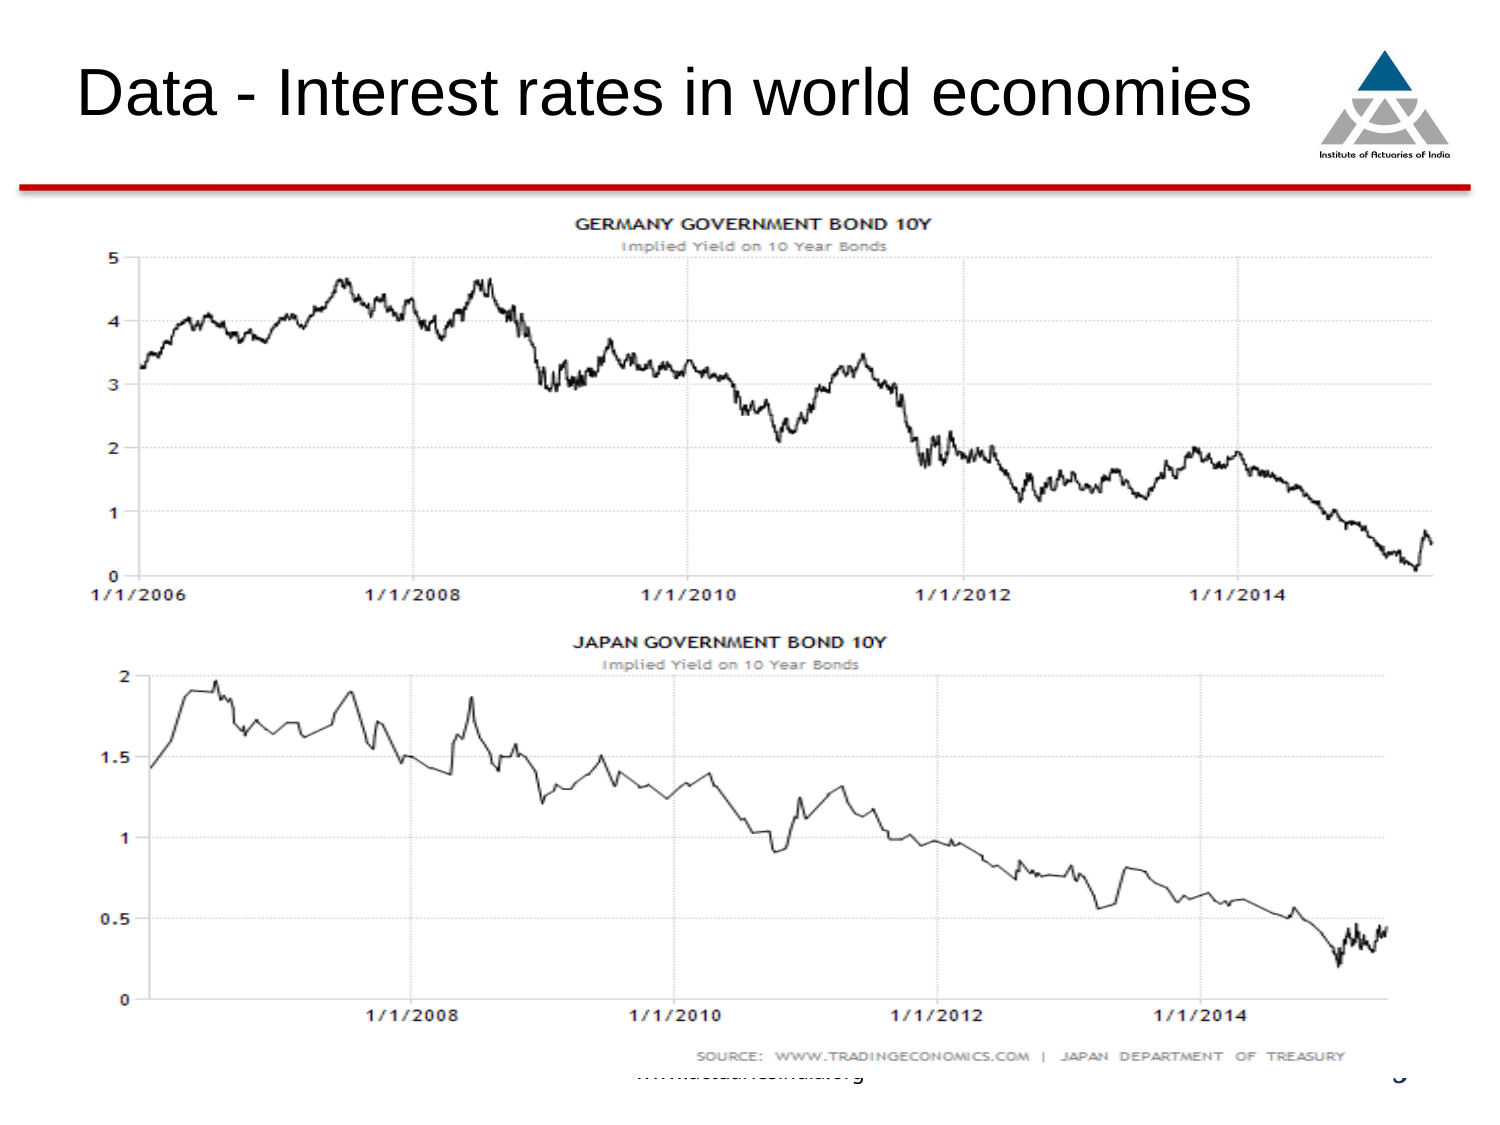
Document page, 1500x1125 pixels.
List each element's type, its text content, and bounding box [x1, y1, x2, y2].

picture [34, 198, 1477, 1079]
picture [1350, 45, 1463, 160]
footer www.actuariesindia.org [0, 1042, 1500, 1103]
title Data - Interest rates in world economies [0, 35, 1350, 223]
